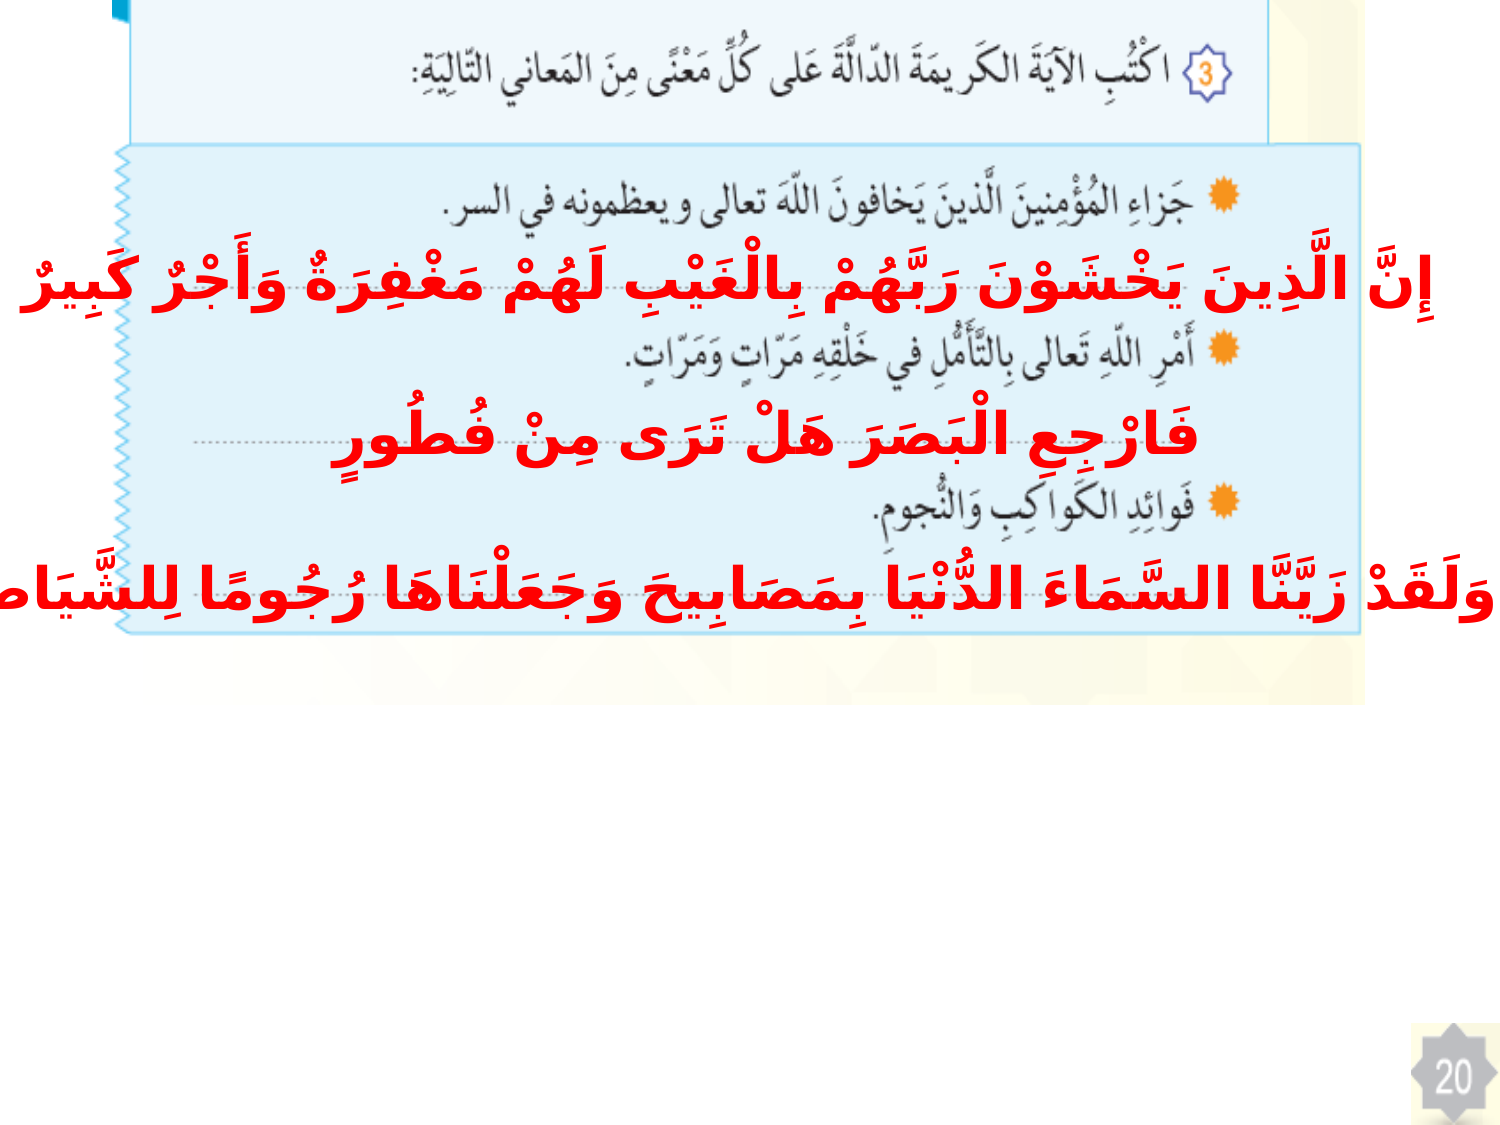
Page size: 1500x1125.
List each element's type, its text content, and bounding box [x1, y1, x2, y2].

text_box إِنَّ الَّذِينَ يَخْشَوْنَ رَبَّهُمْ بِالْغَيْبِ لَهُمْ مَغْفِرَةٌ وَأَجْرٌ كَبِيرٌ [1369, 234, 1451, 320]
picture [111, 0, 1365, 705]
text_box إِنَّ الَّذِينَ يَخْشَوْنَ رَبَّهُمْ بِالْغَيْبِ لَهُمْ مَغْفِرَةٌ وَأَجْرٌ كَبِيرٌ [7, 234, 106, 320]
text_box وَلَقَدْ زَيَّنَّا السَّمَاءَ الدُّنْيَا بِمَصَابِيحَ وَجَعَلْنَاهَا رُجُومًا لِلشَّيَاطِينِ [1369, 543, 1500, 629]
picture [1411, 1022, 1500, 1125]
text_box وَلَقَدْ زَيَّنَّا السَّمَاءَ الدُّنْيَا بِمَصَابِيحَ وَجَعَلْنَاهَا رُجُومًا لِلشَّيَاطِينِ [0, 543, 106, 629]
